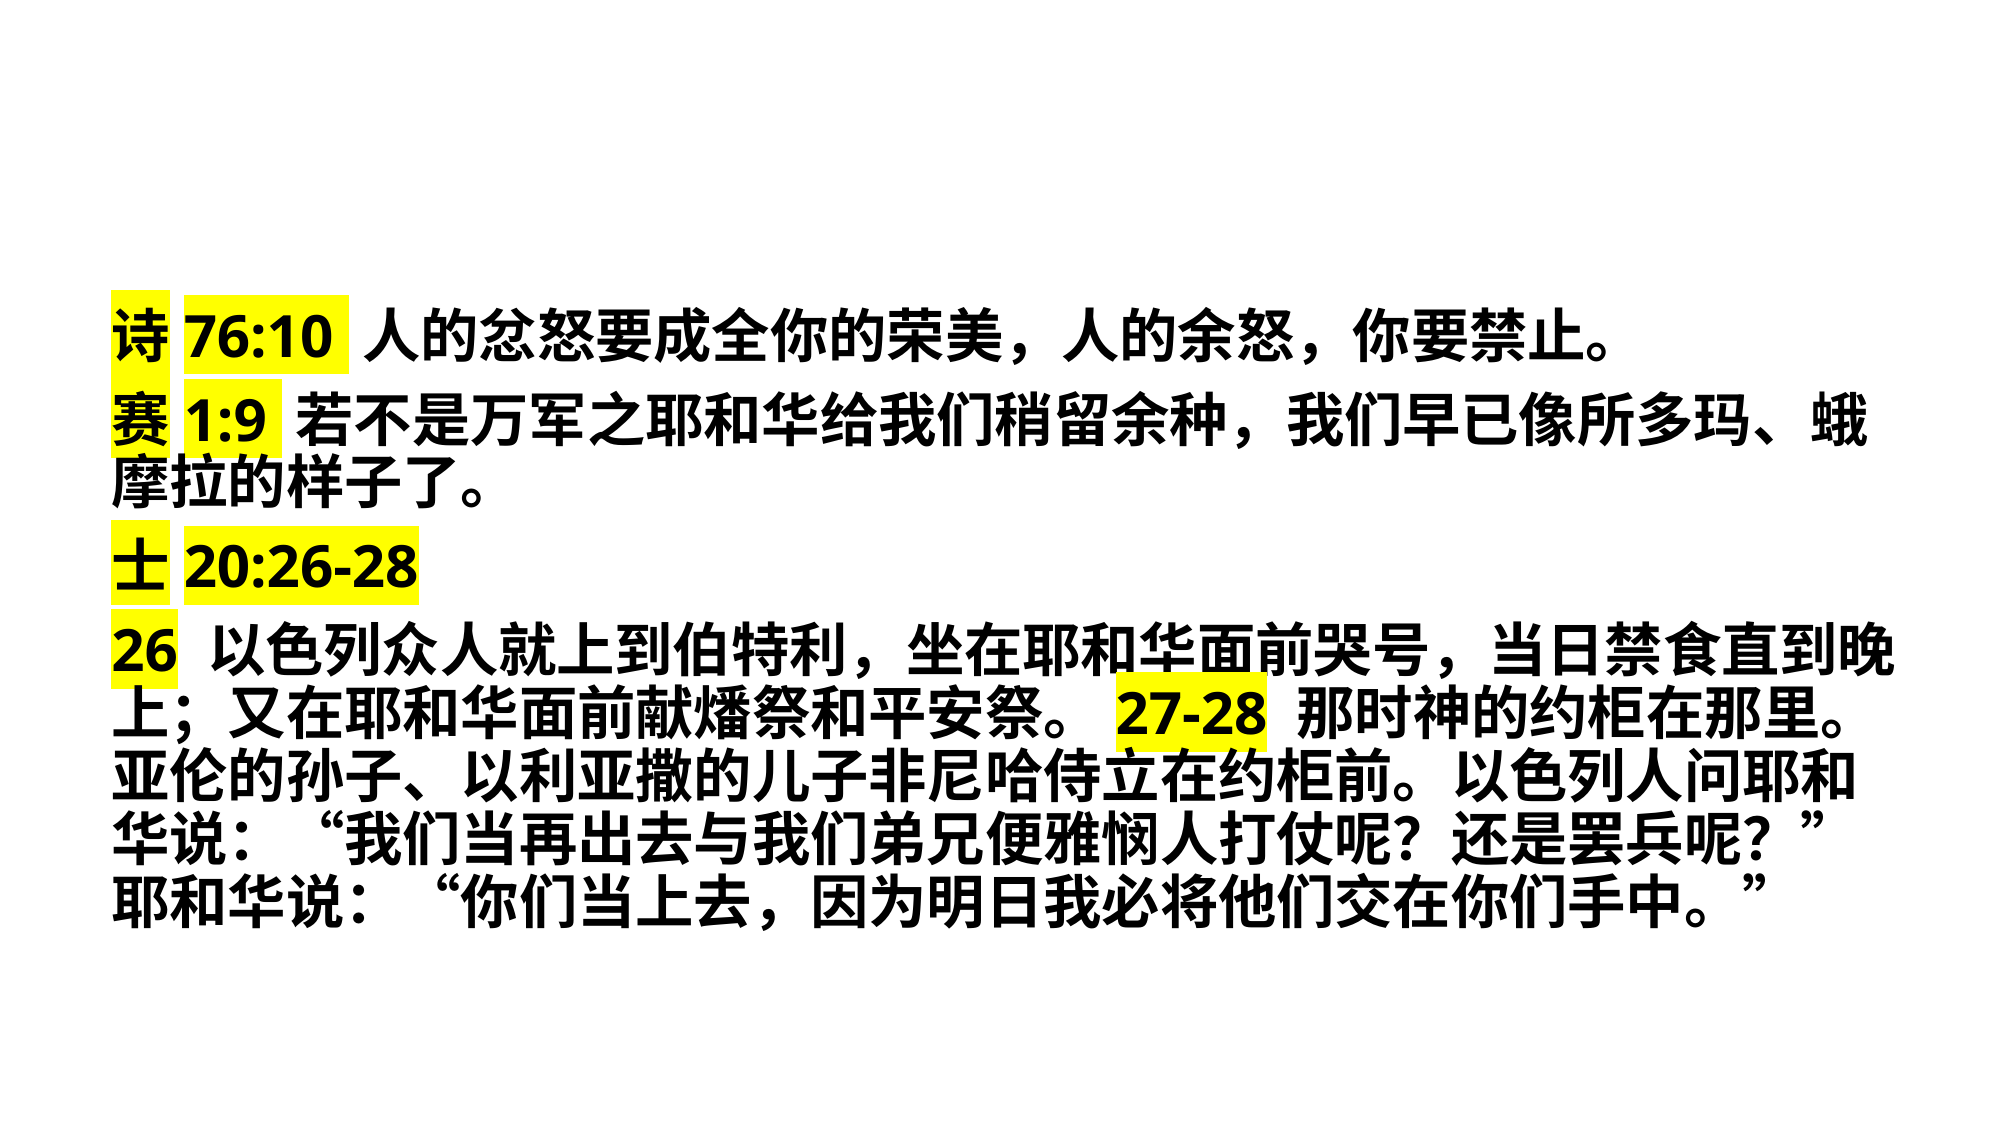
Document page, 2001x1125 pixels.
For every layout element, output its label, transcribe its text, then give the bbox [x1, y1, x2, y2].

list 诗76:10 人的忿怒要成全你的荣美，人的余怒，你要禁止。 赛1:9 若不是万军之耶和华给我们稍留余种，我们早已像所多玛、蛾摩拉的样子了。 士20:26-28 26 以色列众人就上到伯特利，坐在耶和华面前哭号，当日禁食直到晚上；又在耶和华面前献燔祭和平安祭。27-28 那时神的约柜在那里。亚伦的孙子、以利亚撒的儿子非尼哈侍立在约柜前。以色列人问耶和华说：“我们当再出去与我们弟兄便雅悯人打仗呢？还是罢兵呢？”耶和华说：“你们当上去，因为明日我必将他们交在你们手中。” [96, 299, 1922, 1014]
